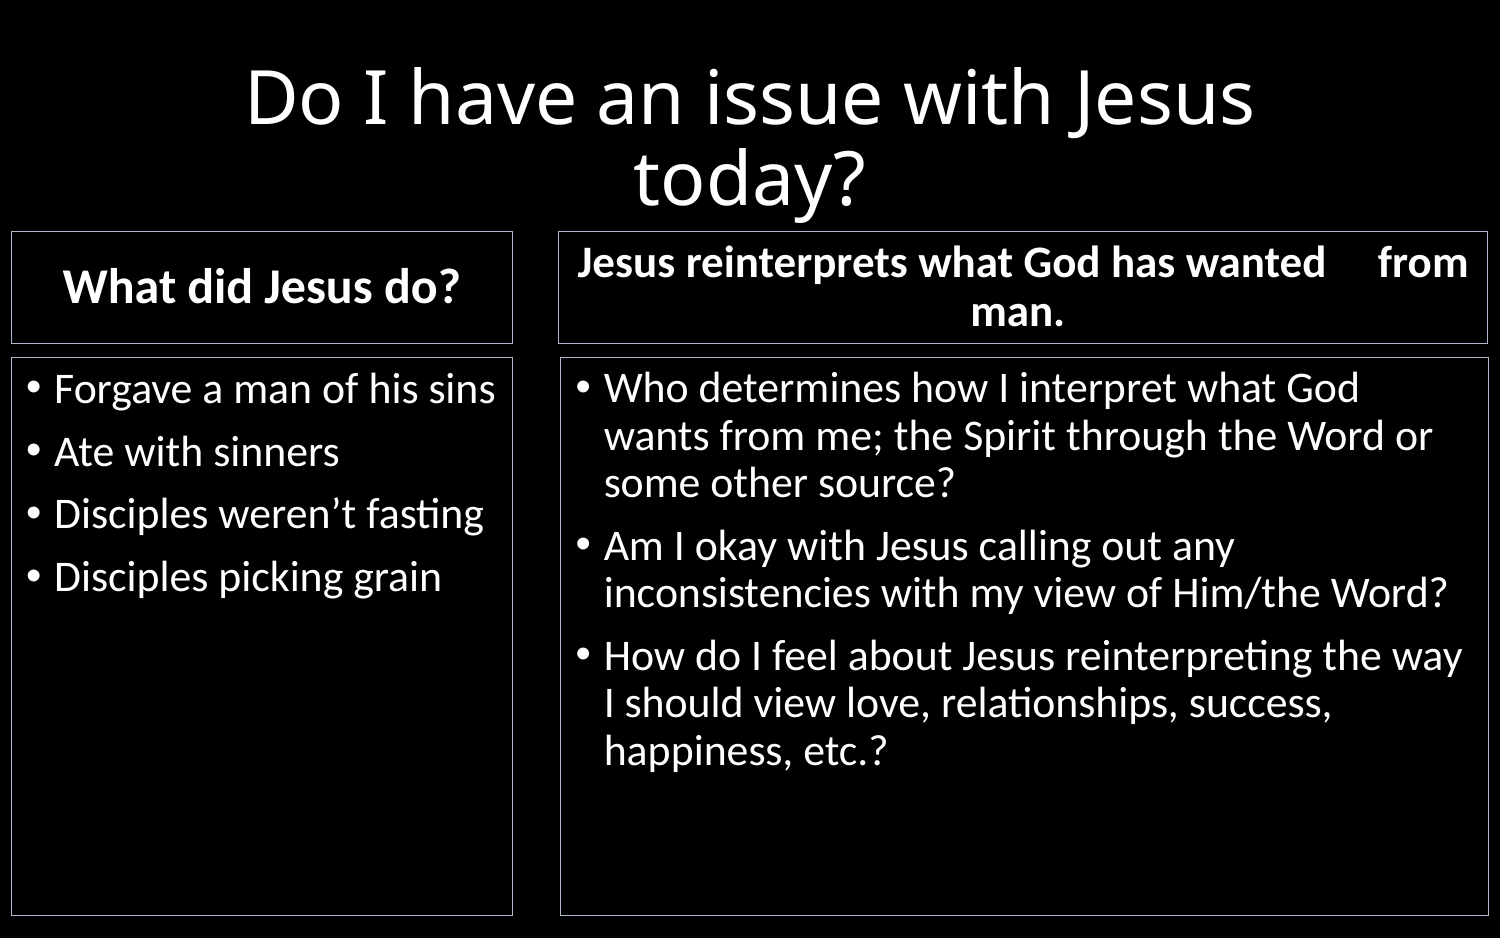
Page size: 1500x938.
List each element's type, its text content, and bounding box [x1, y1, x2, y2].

list What did Jesus do? [11, 231, 513, 344]
text_box Jesus reinterprets what God has wanted from man. [558, 231, 1488, 344]
title Do I have an issue with Jesus today? [103, 49, 1398, 232]
text_box Who determines how I interpret what God wants from me; the Spirit through the Word or some other source? Am I okay with Jesus calling out any inconsistencies with my view of Him/the Word? How do I feel about Jesus reinterpreting the way I should view love, relationships, success, happiness, etc.? [560, 357, 1489, 916]
list Forgave a man of his sins Ate with sinners Disciples weren’t fasting Disciples picking grain [11, 357, 513, 916]
